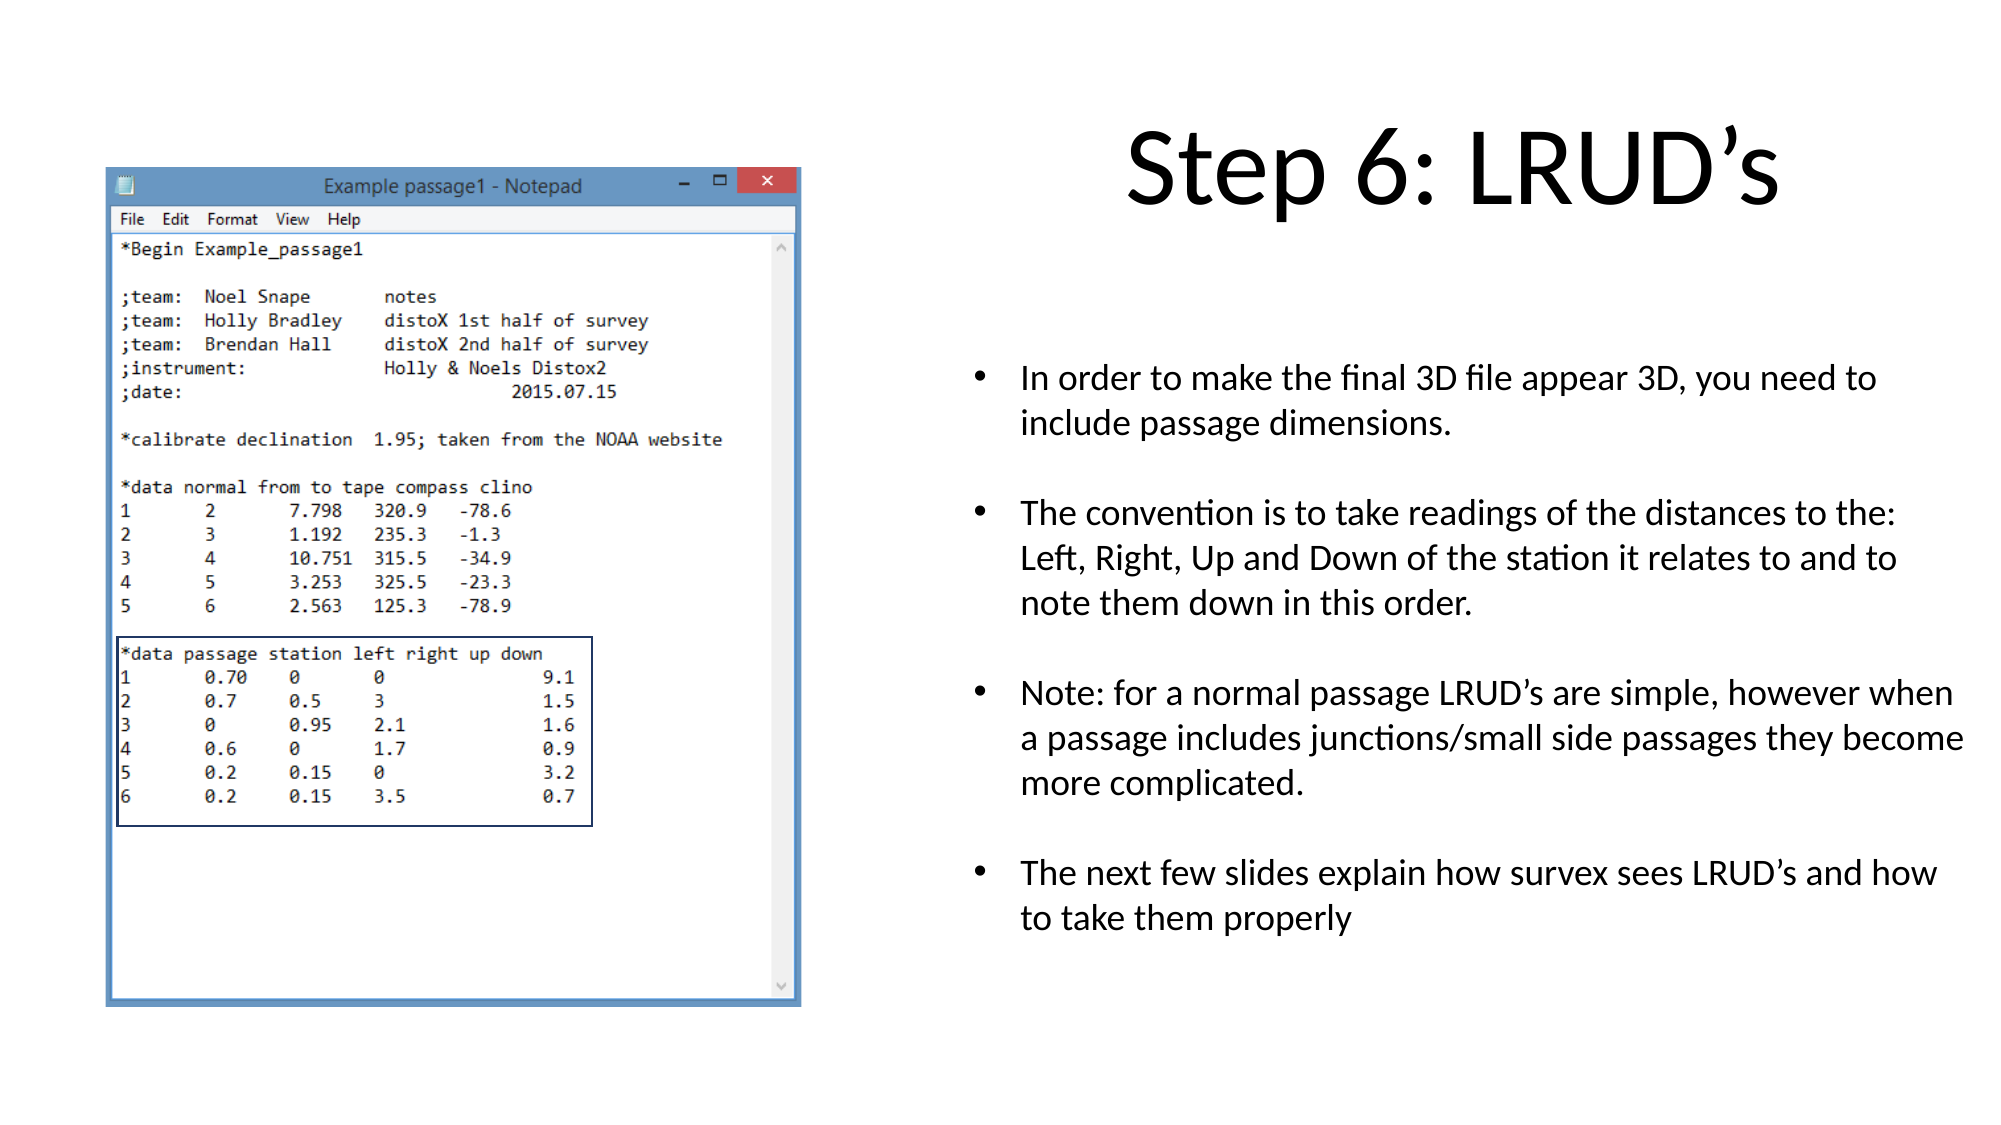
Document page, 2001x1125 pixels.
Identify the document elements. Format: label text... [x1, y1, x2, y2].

text_box In order to make the final 3D file appear 3D, you need to include passage dimensions. The convention is to take readings of the distances to the: Left, Right, Up and Down of the station it relates to and to note them down in this order. Note: for a normal passage LRUD’s are simple, however when a passage includes junctions/small side passages they become more complicated. The next few slides explain how survex sees LRUD’s and how to take them properly [958, 345, 1987, 990]
picture [105, 167, 802, 1007]
text_box Step 6: LRUD’s [1110, 84, 1798, 235]
